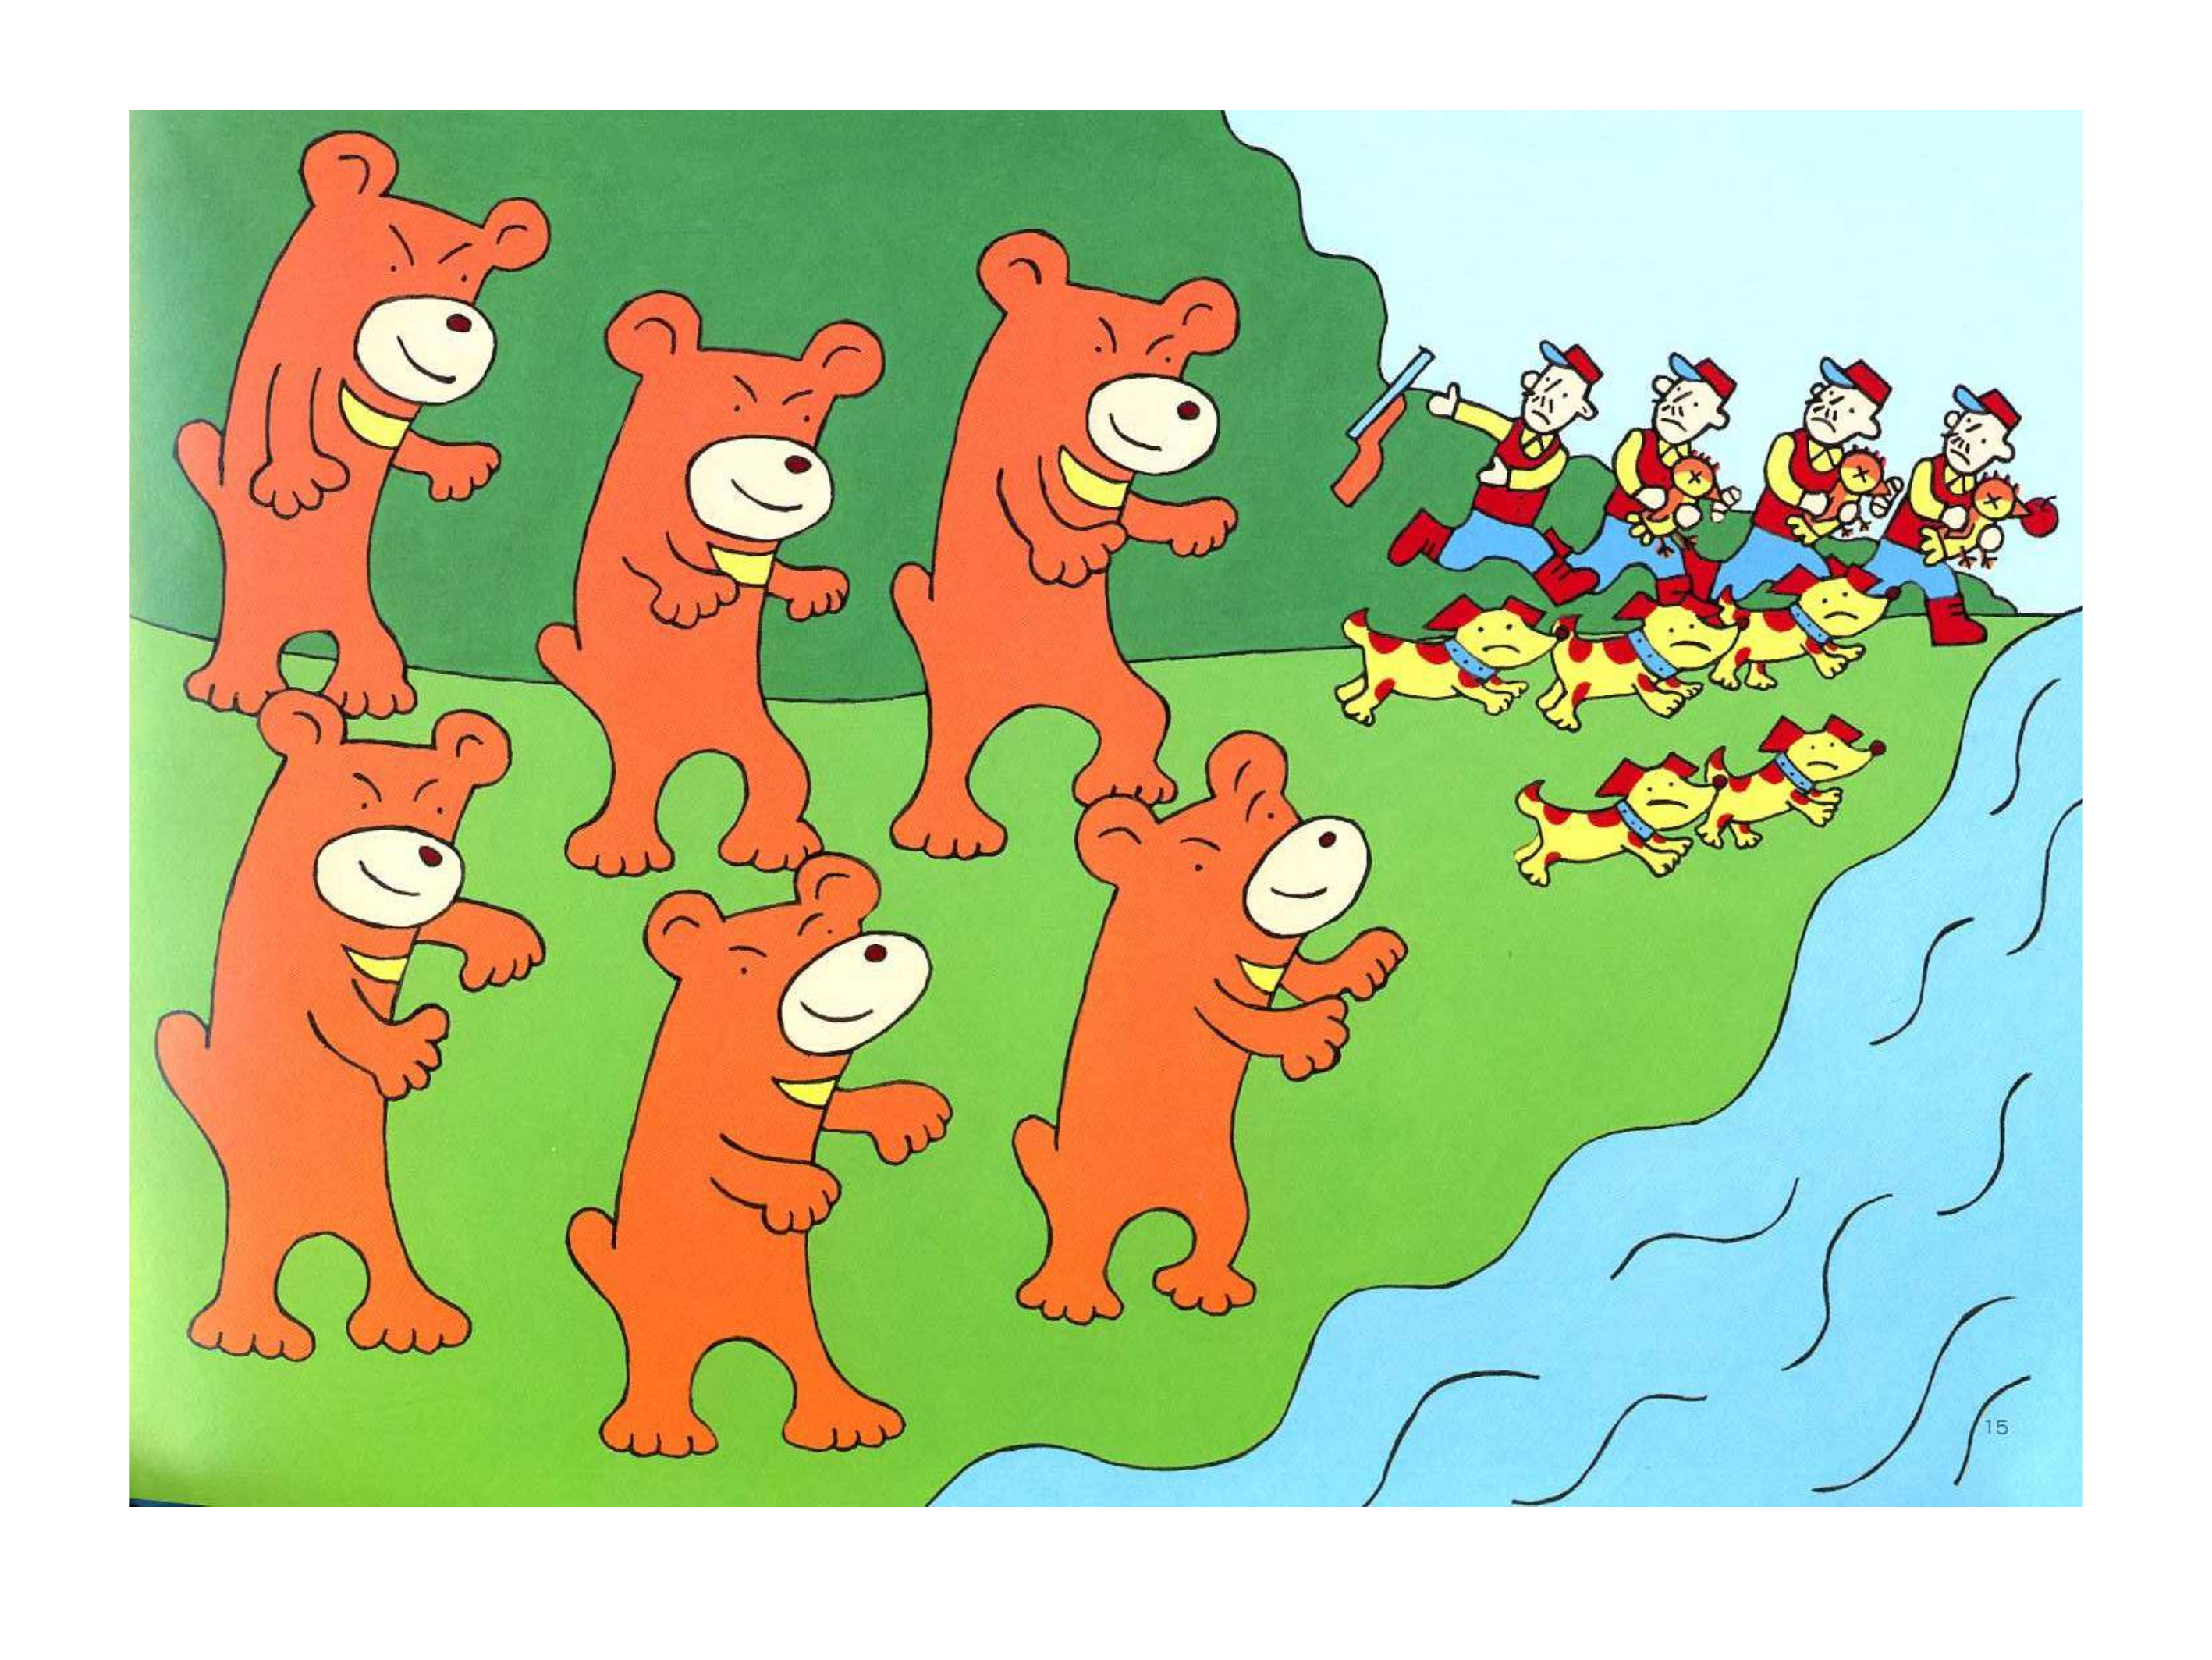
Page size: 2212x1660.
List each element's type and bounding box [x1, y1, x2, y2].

picture [129, 110, 2083, 1508]
